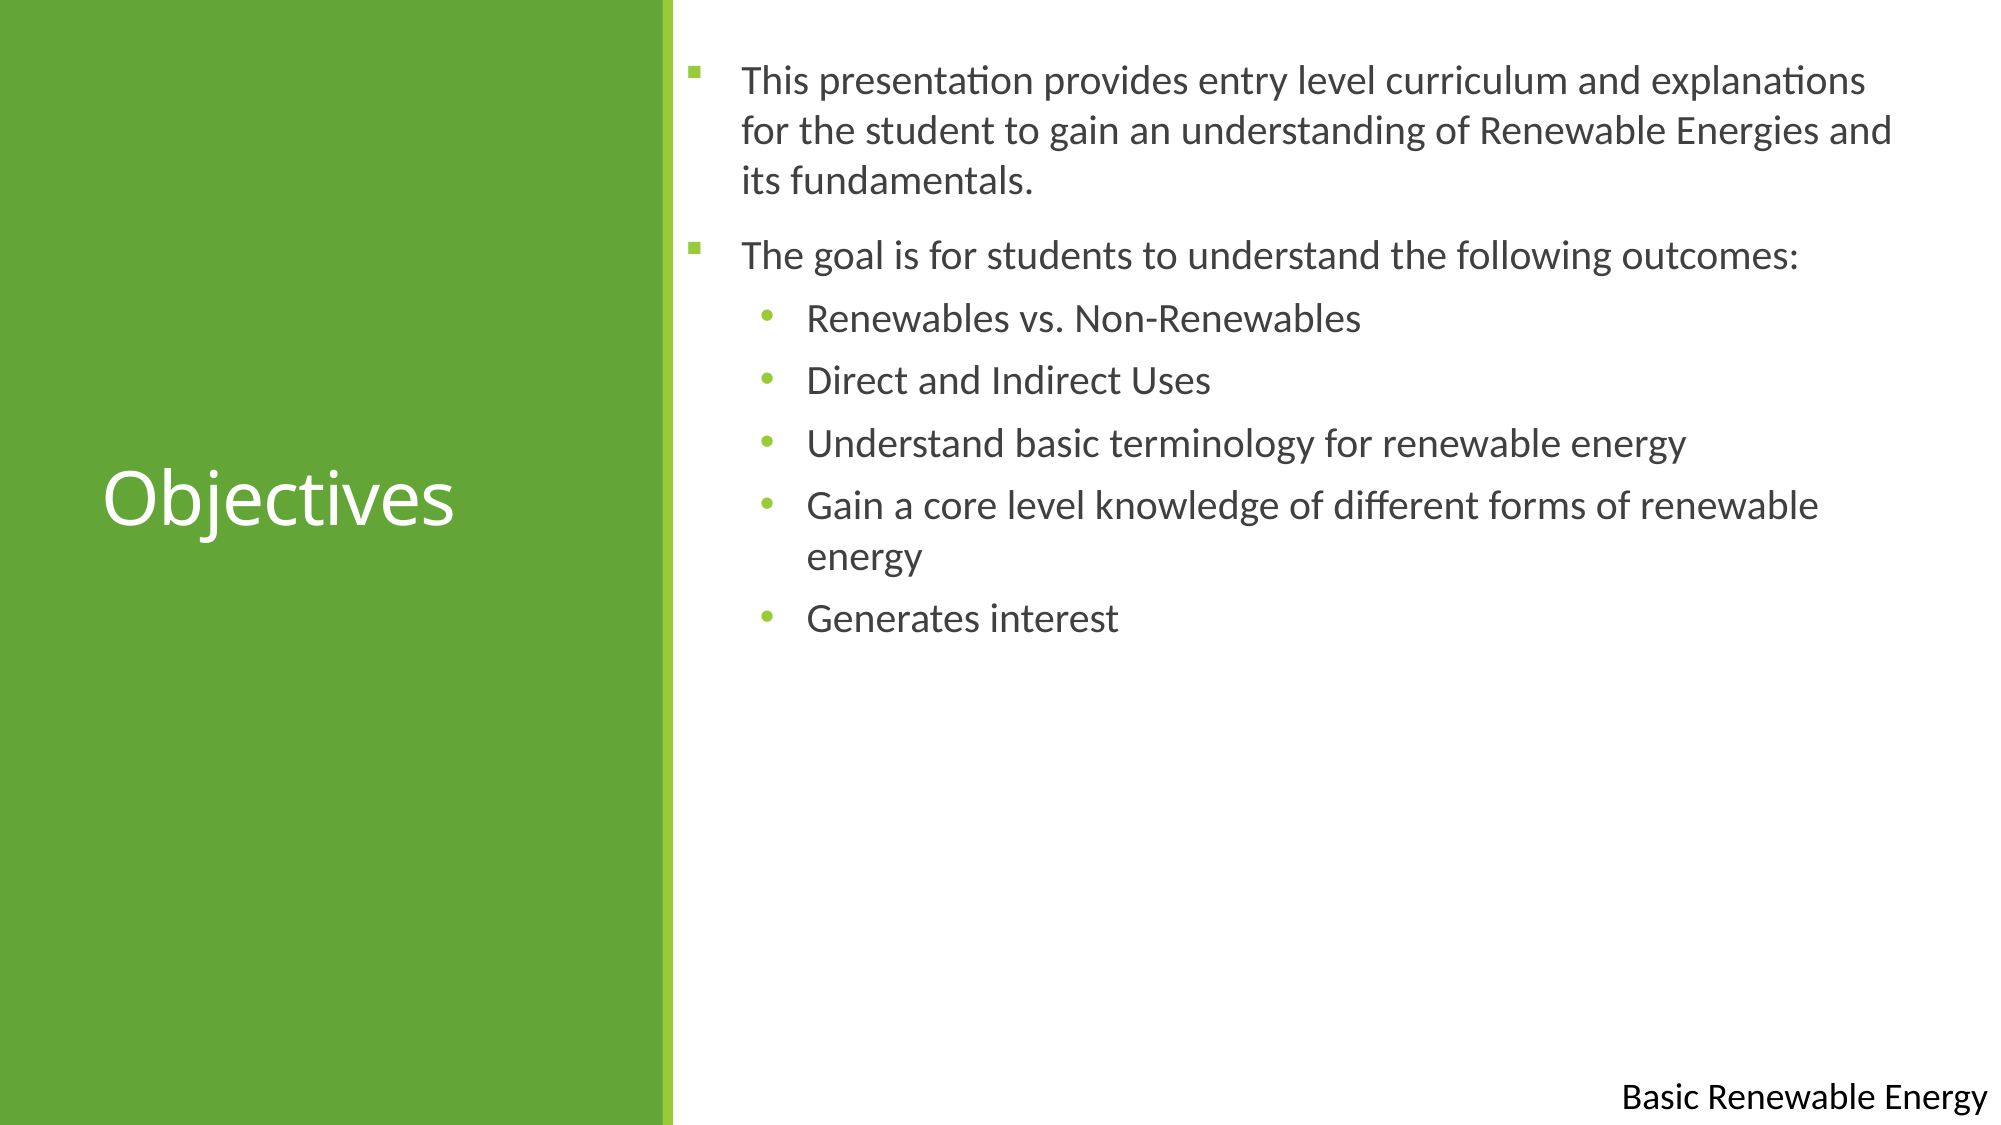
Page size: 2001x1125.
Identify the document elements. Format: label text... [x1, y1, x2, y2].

list This presentation provides entry level curriculum and explanations for the student to gain an understanding of Renewable Energies and its fundamentals. The goal is for students to understand the following outcomes: Renewables vs. Non-Renewables Direct and Indirect Uses Understand basic terminology for renewable energy Gain a core level knowledge of different forms of renewable energy Generates interest [685, 45, 1918, 1035]
title Objectives [86, 263, 612, 639]
